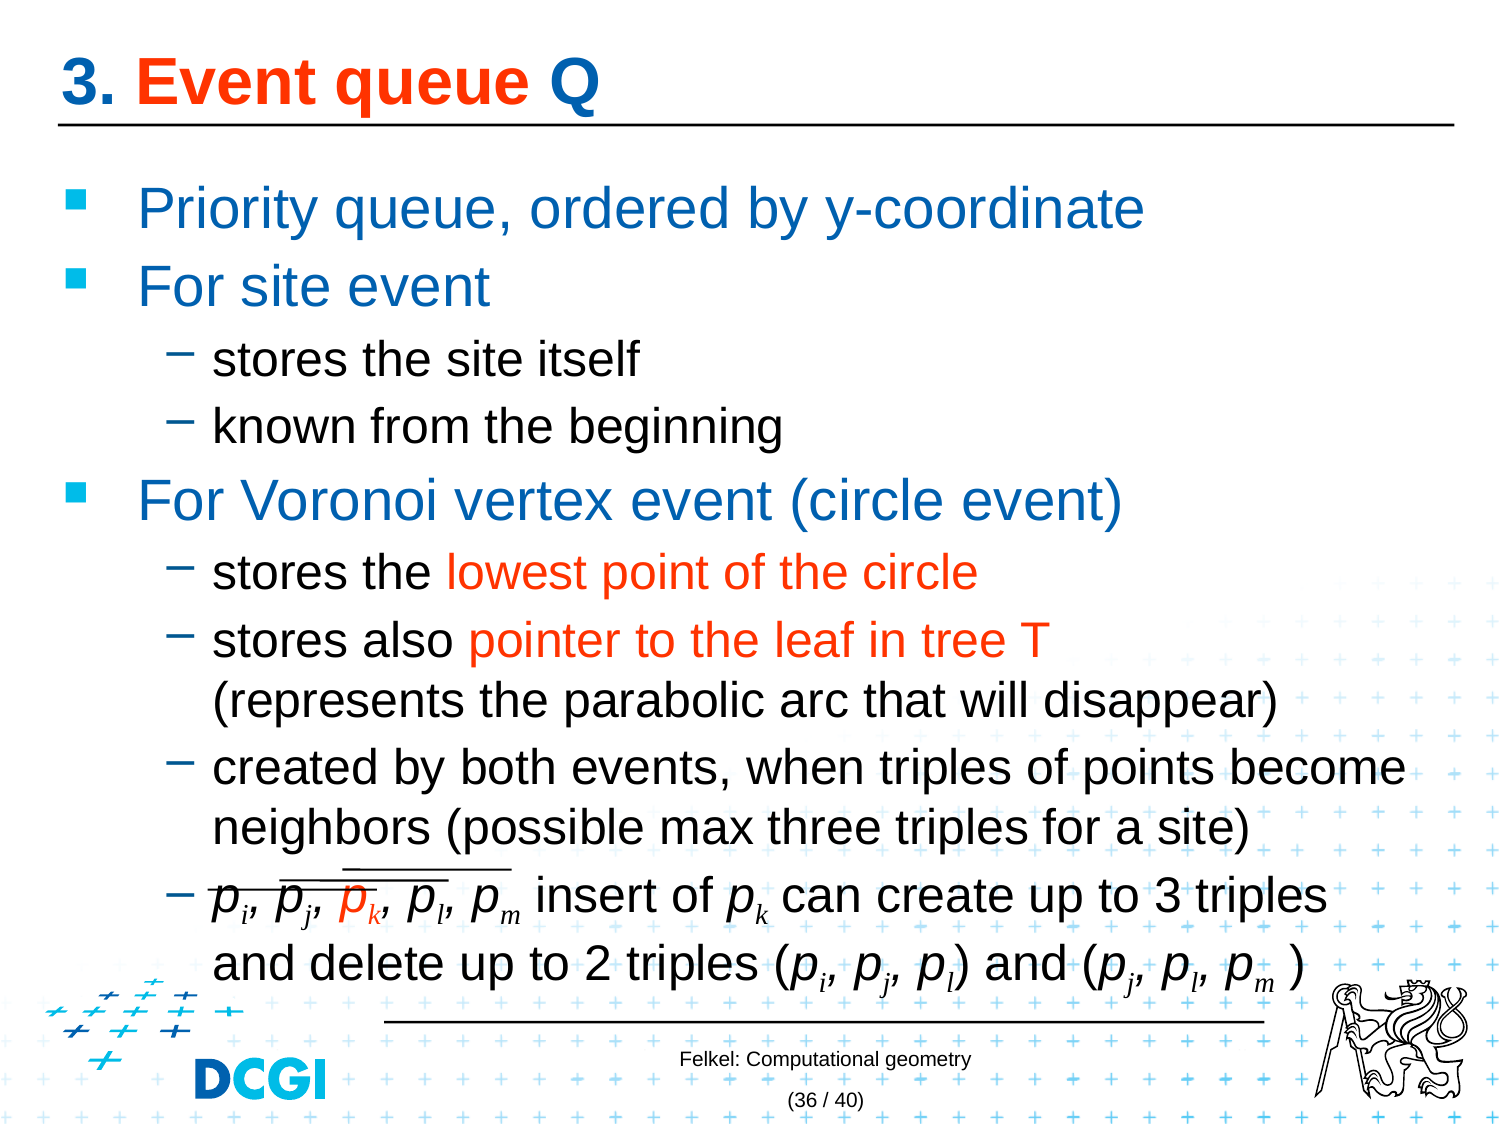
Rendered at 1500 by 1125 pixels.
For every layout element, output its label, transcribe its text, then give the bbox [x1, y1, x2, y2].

slide_number (36 / 40) [651, 1078, 1001, 1112]
picture [0, 244, 1500, 1125]
list Priority queue, ordered by y-coordinate For site event stores the site itself known from the beginning For Voronoi vertex event (circle event) stores the lowest point of the circle stores also pointer to the leaf in tree T (represents the parabolic arc that will disappear) created by both events, when triples of points become neighbors (possible max three triples for a site) pi, pj, pk, pl, pm insert of pk can create up to 3 triples and delete up to 2 triples (pi, pj, pl) and (pj, pl, pm ) [47, 161, 1455, 999]
title 3. Event queue Q [45, 11, 1455, 126]
footer Felkel: Computational geometry [383, 1038, 1268, 1075]
